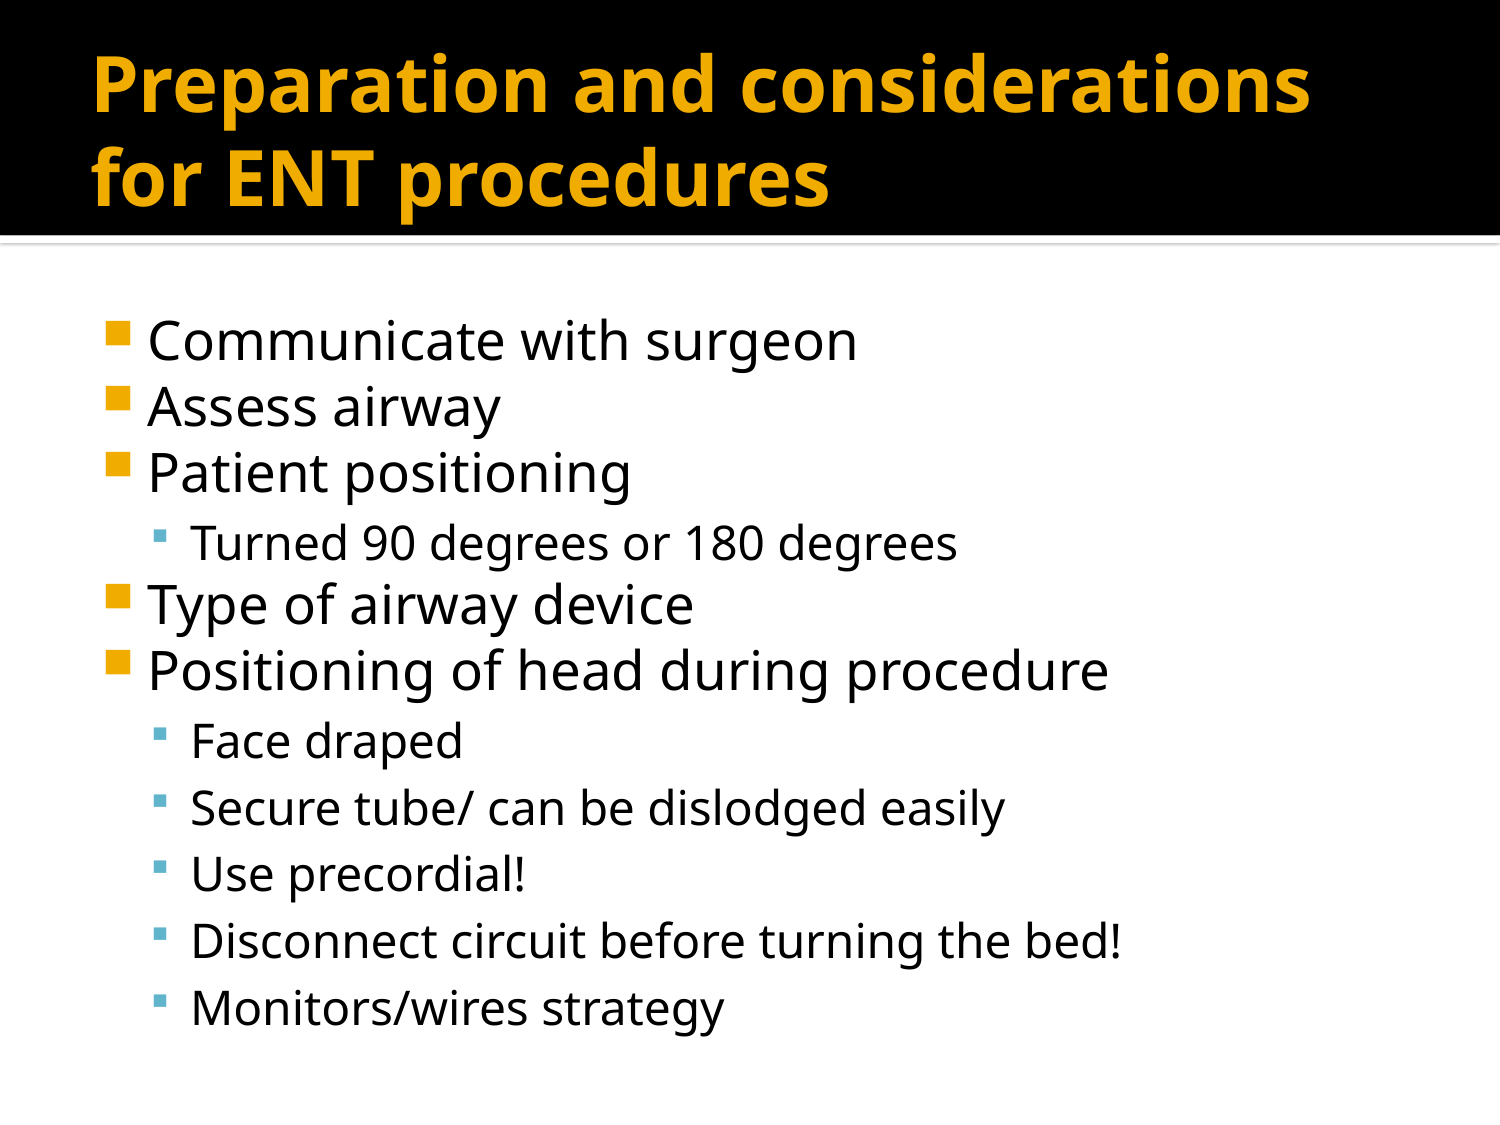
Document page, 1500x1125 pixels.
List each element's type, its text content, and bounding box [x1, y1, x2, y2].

list Communicate with surgeon Assess airway Patient positioning Turned 90 degrees or 180 degrees Type of airway device Positioning of head during procedure Face draped Secure tube/ can be dislodged easily Use precordial! Disconnect circuit before turning the bed! Monitors/wires strategy [75, 291, 1425, 1050]
title Preparation and considerations for ENT procedures [75, 25, 1425, 231]
